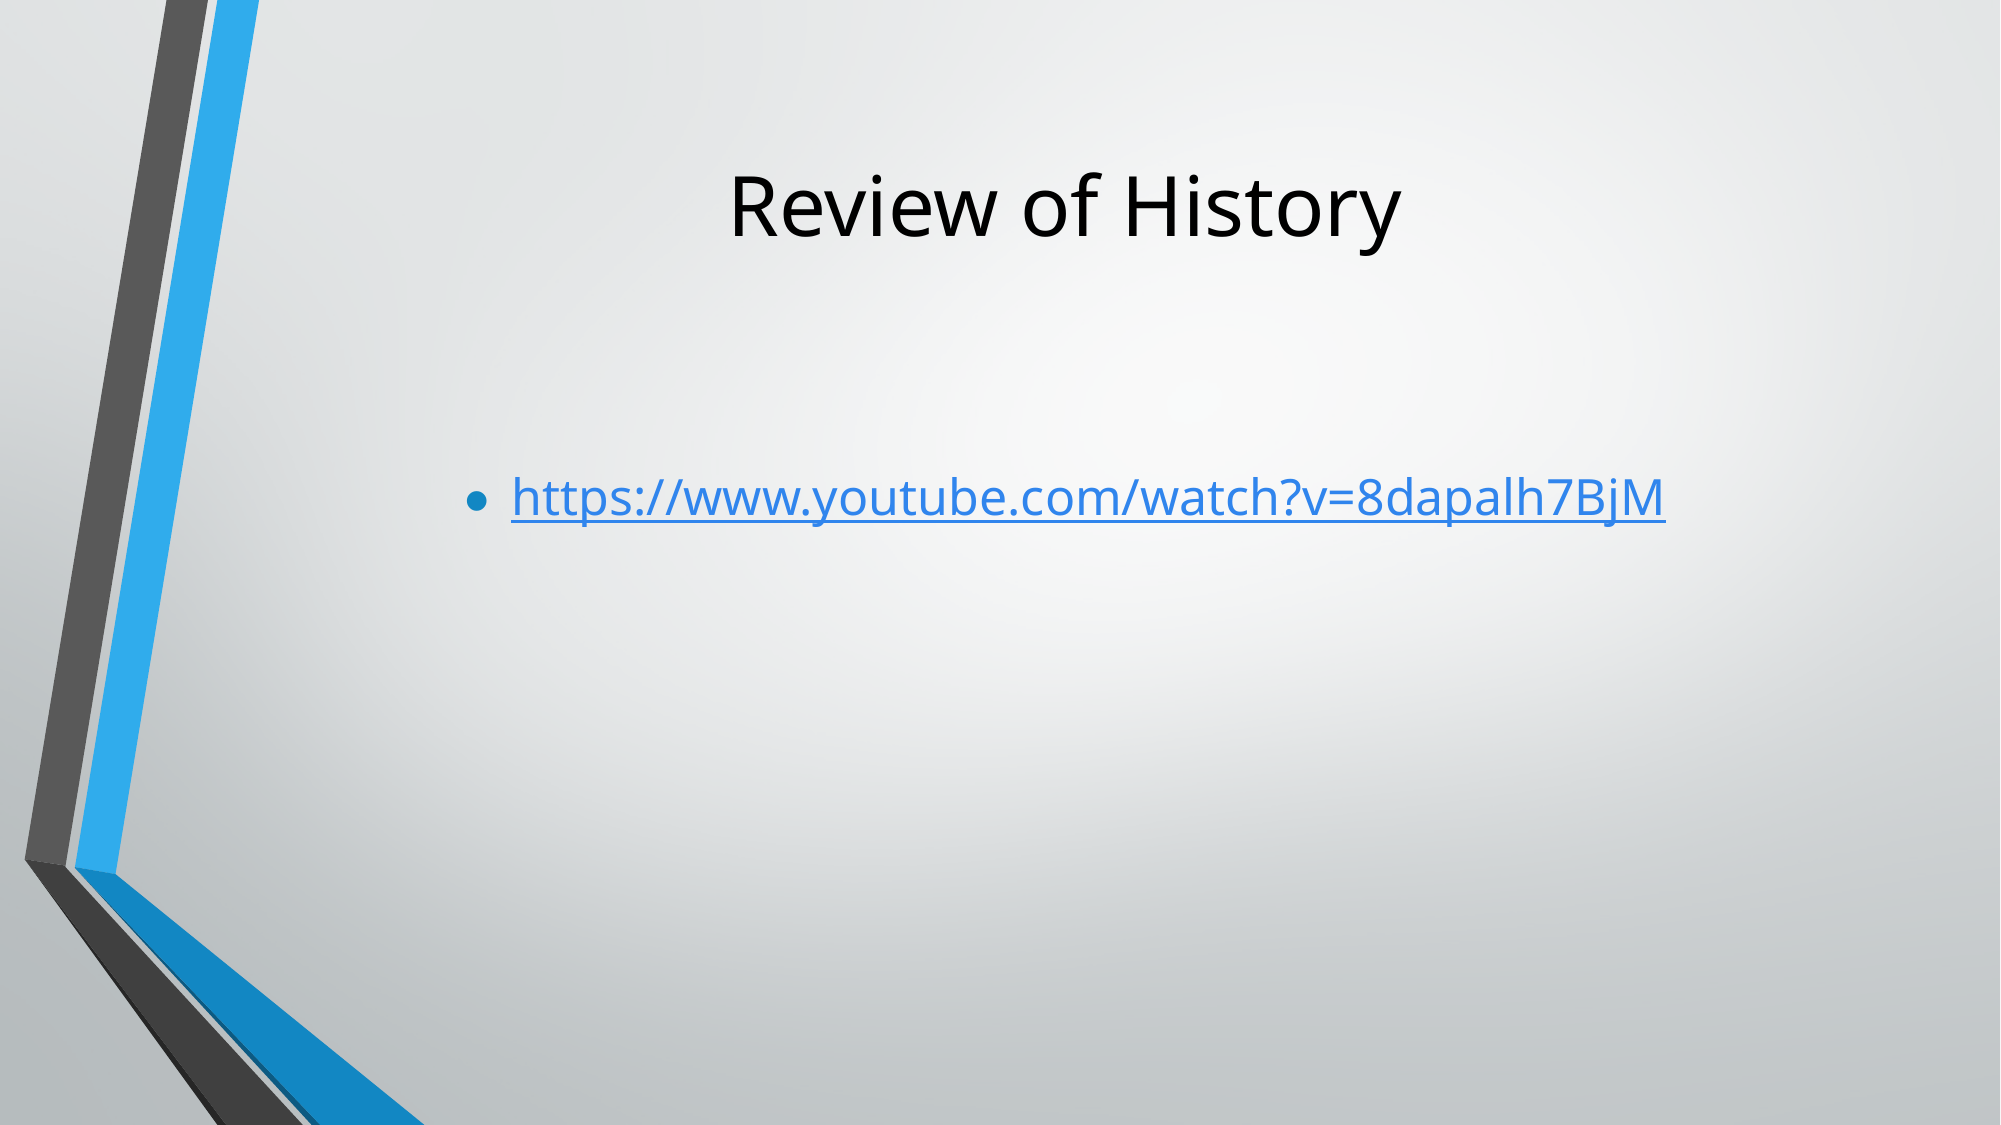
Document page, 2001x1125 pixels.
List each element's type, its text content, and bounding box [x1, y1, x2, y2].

title Review of History [243, 112, 1887, 294]
list https://www.youtube.com/watch?v=8dapalh7BjM [243, 437, 1887, 563]
